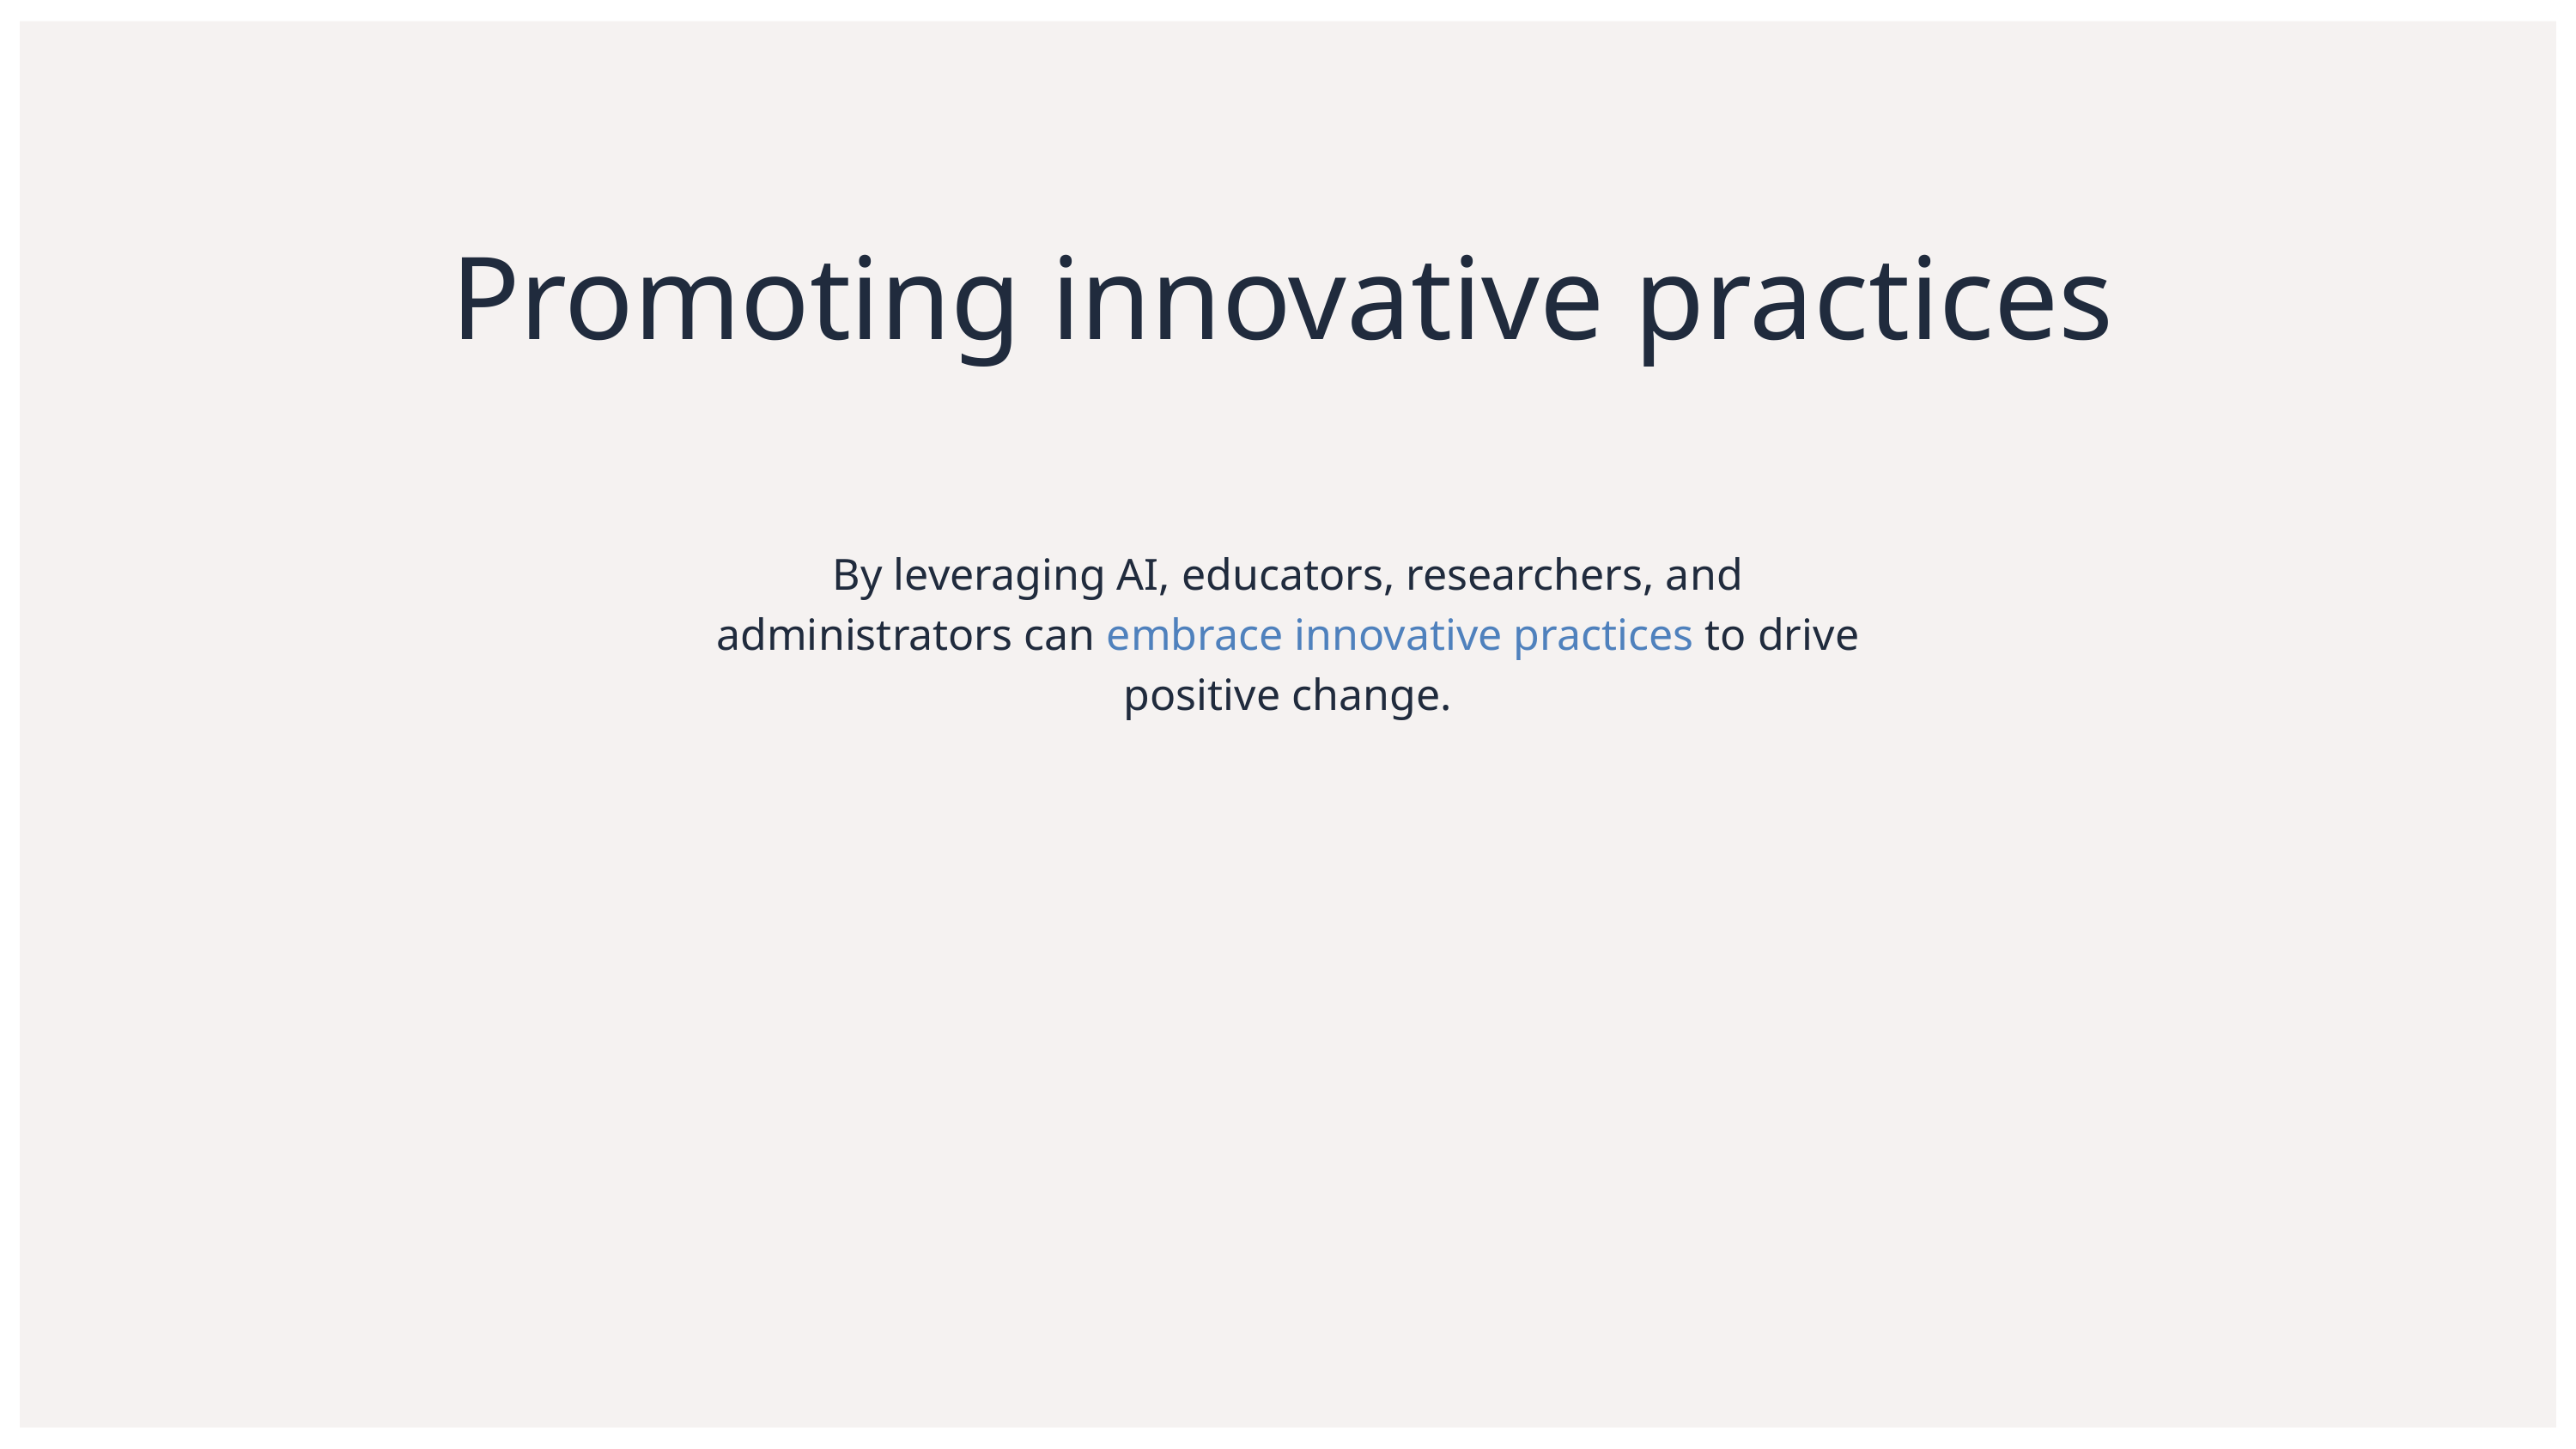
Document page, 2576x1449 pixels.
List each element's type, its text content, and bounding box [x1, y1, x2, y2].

text_box [20, 21, 2556, 1428]
text_box By leveraging AI, educators, researchers, and administrators can embrace innovative practices to drive positive change. [692, 538, 1884, 719]
text_box Promoting innovative practices [422, 202, 2143, 363]
